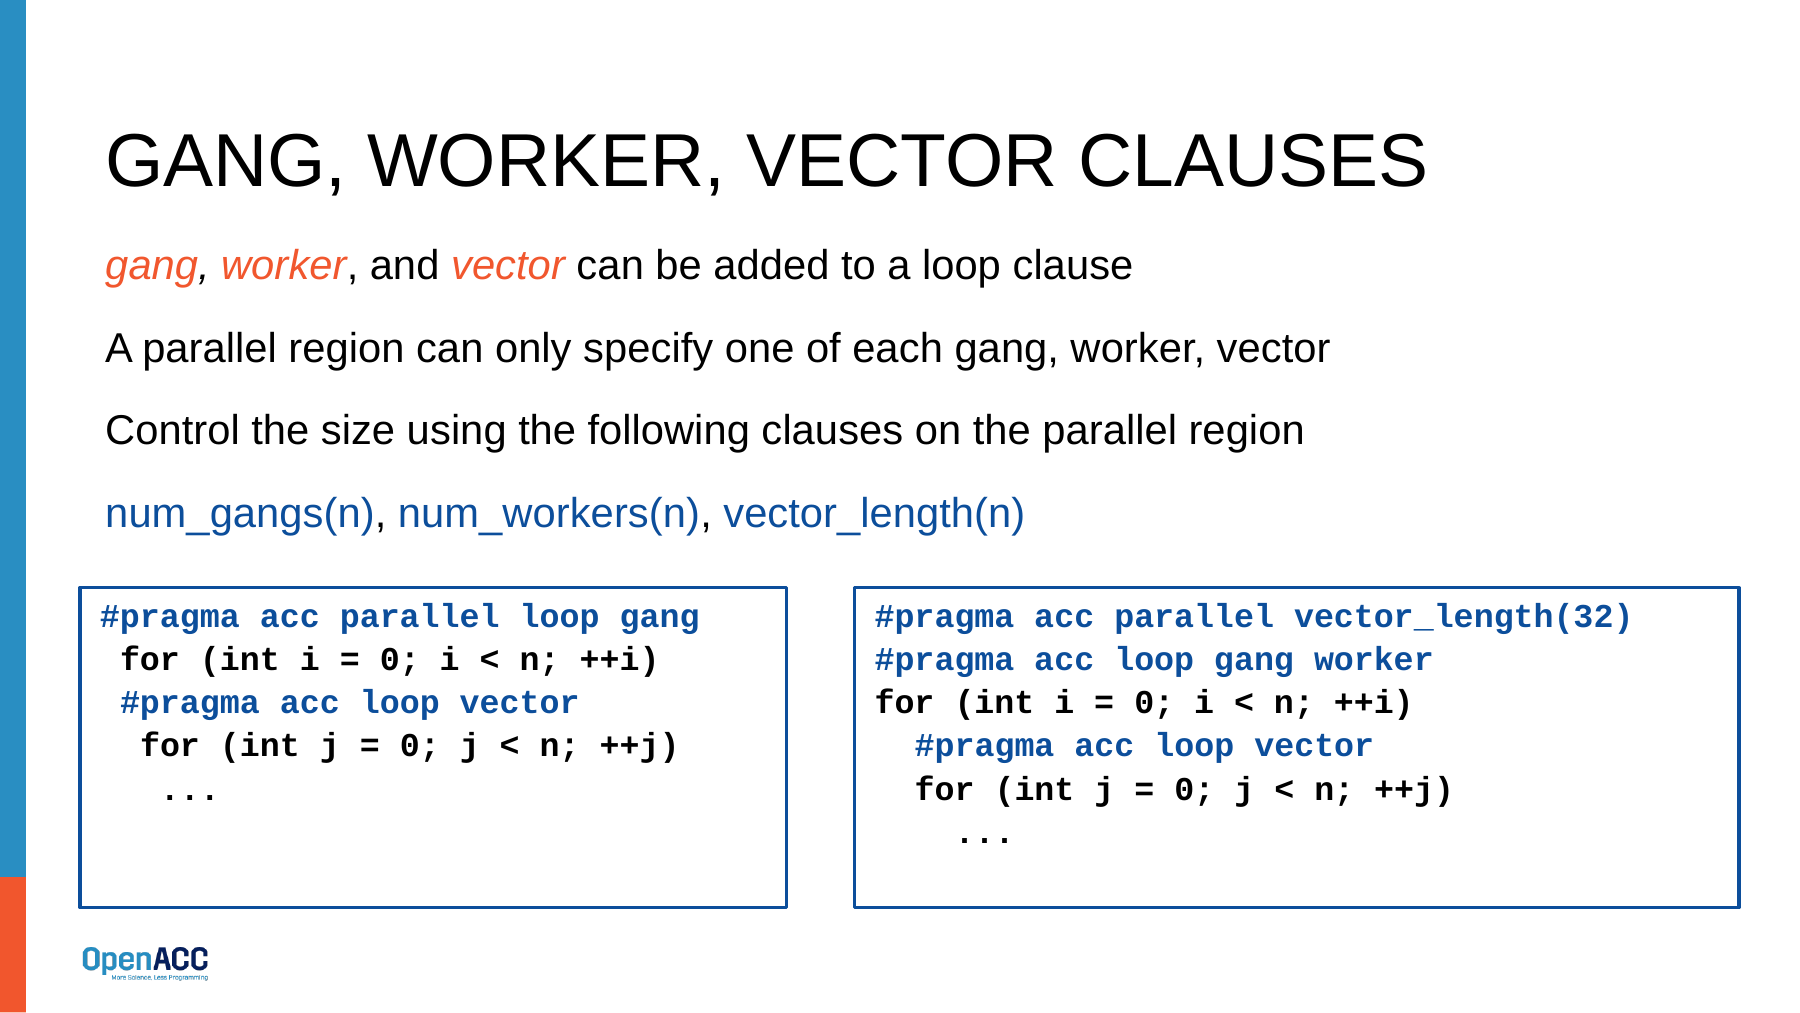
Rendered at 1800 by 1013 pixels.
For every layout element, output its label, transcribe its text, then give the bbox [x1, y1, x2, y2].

text_box #pragma acc parallel loop gang for (int i = 0; i < n; ++i) #pragma acc loop vector for (int j = 0; j < n; ++j) ... [79, 587, 787, 908]
text_box #pragma acc parallel vector_length(32) #pragma acc loop gang worker for (int i = 0; i < n; ++i) #pragma acc loop vector for (int j = 0; j < n; ++j) ... [854, 587, 1740, 908]
picture [81, 946, 208, 981]
list gang, worker, and vector can be added to a loop clause A parallel region can only specify one of each gang, worker, vector Control the size using the following clauses on the parallel region num_gangs(n), num_workers(n), vector_length(n) [89, 235, 1776, 935]
title gang, worker, vector Clauses [89, 108, 1601, 211]
